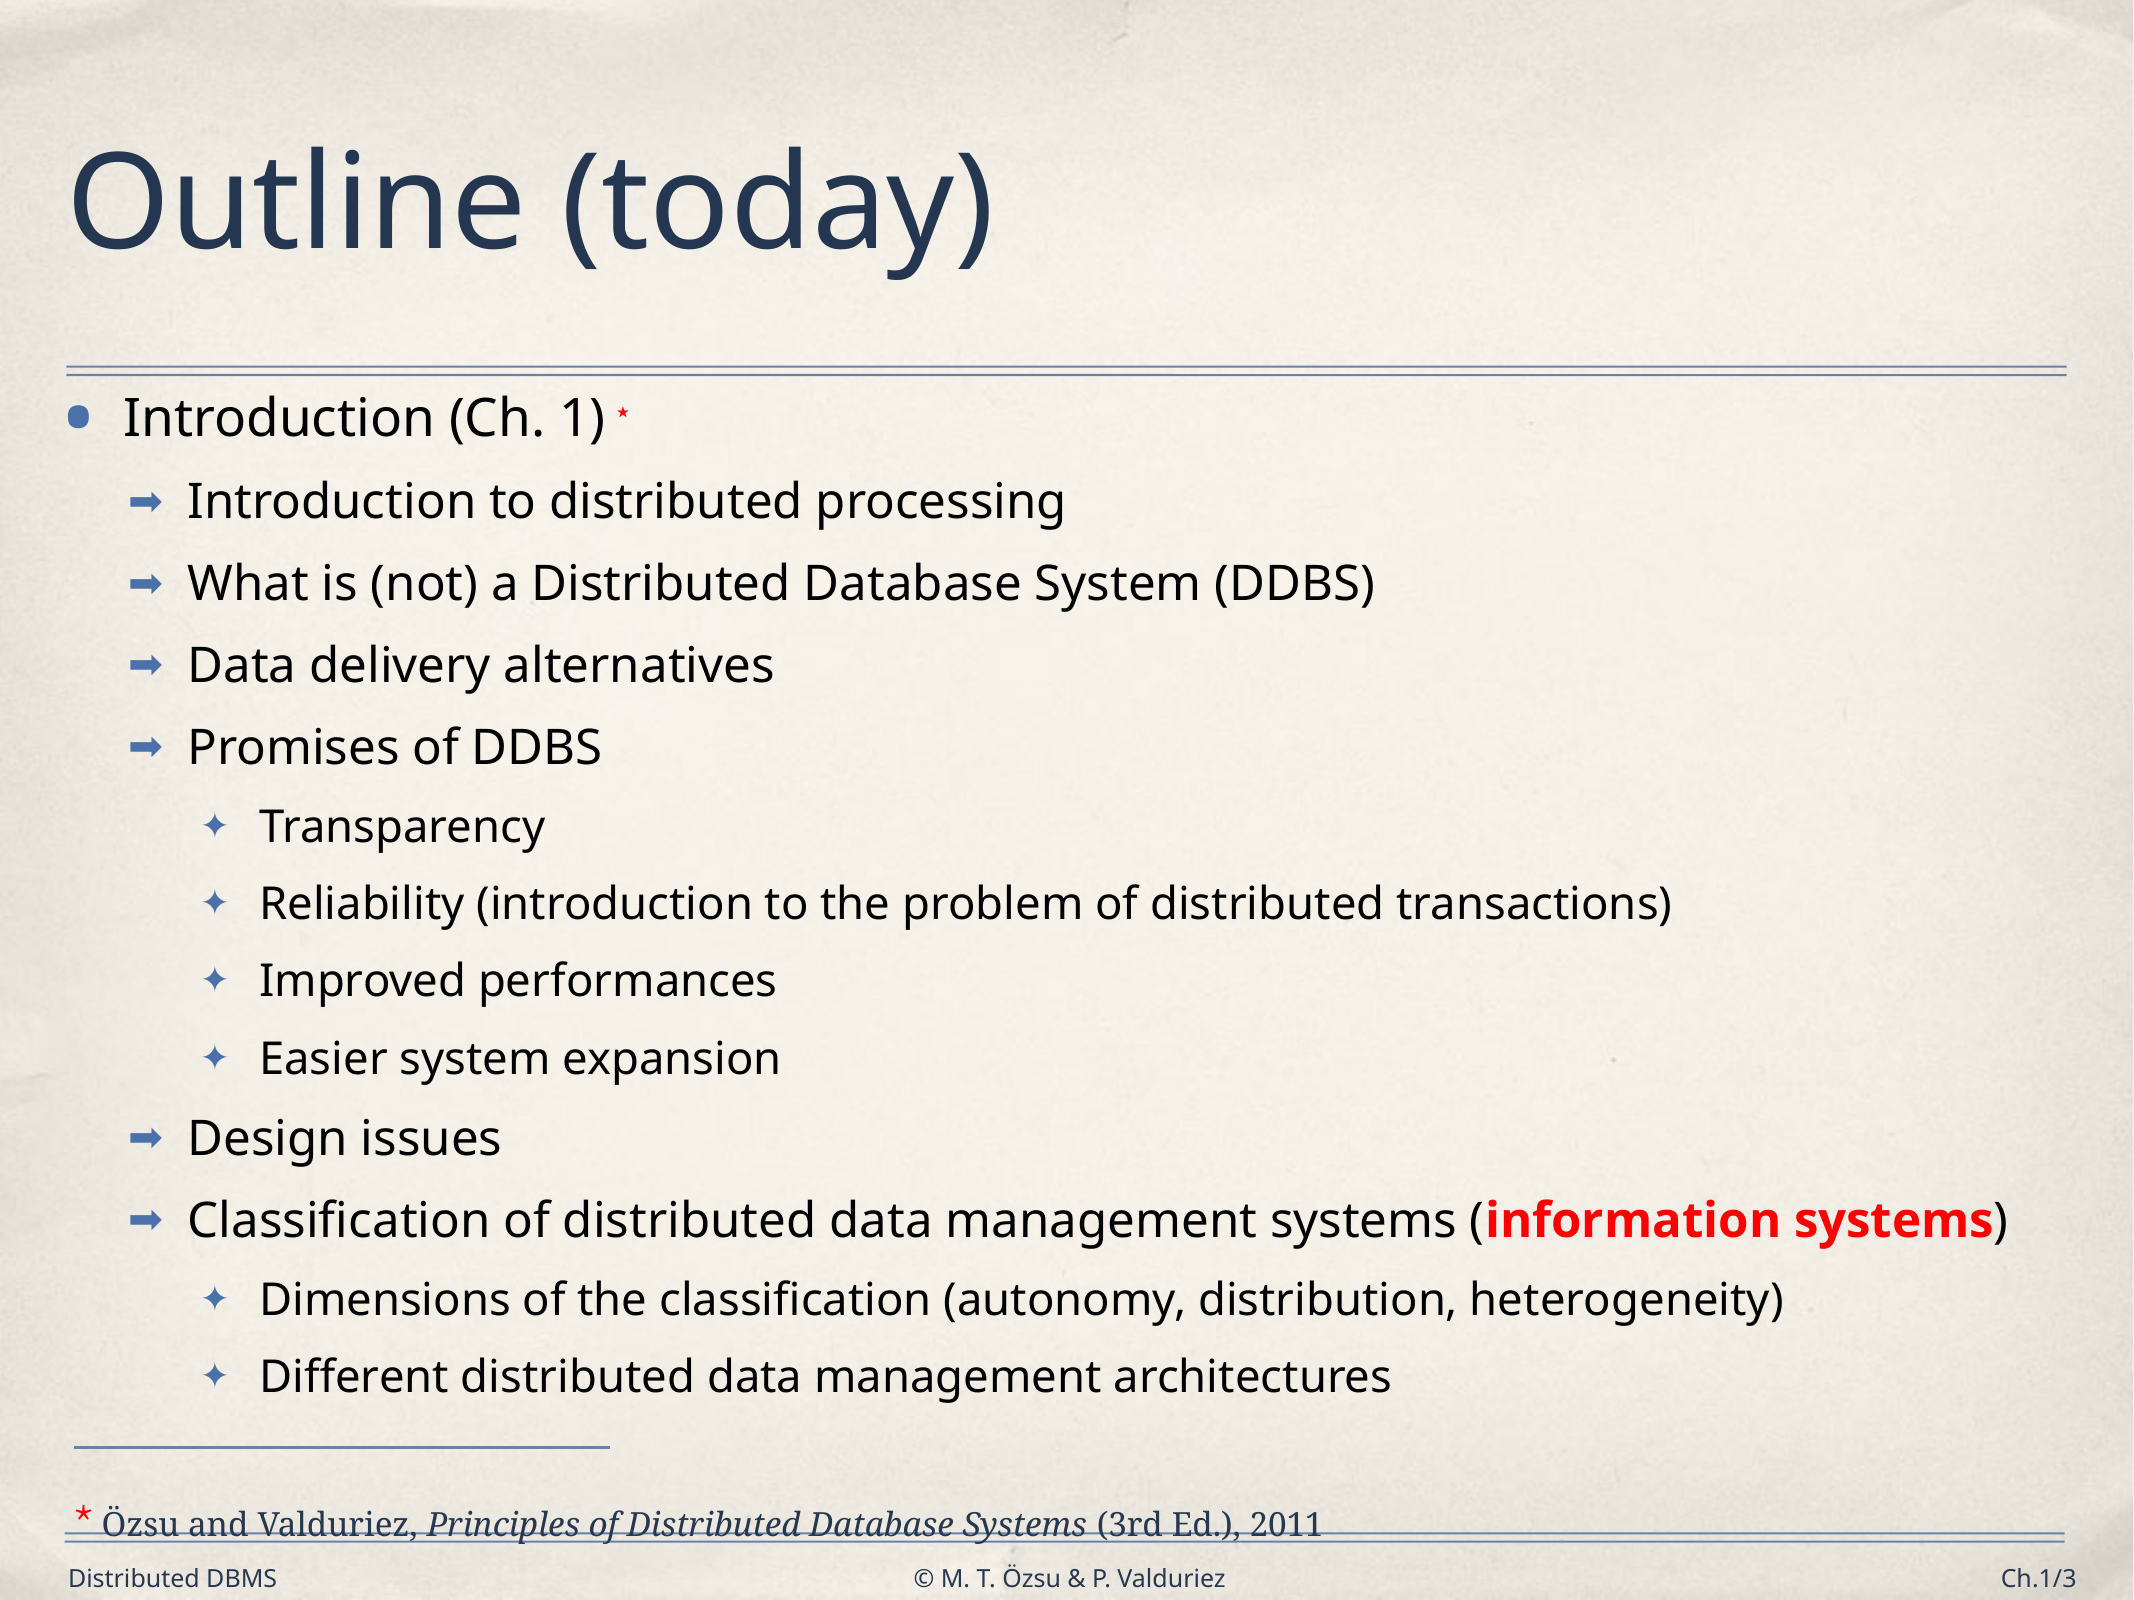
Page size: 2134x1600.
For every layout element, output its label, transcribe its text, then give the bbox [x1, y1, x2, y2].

picture [0, 0, 2134, 1600]
title Outline (today) [58, 72, 2075, 338]
text_box ⋆ Özsu and Valduriez, Principles of Distributed Database Systems (3rd Ed.), 2011 [58, 1471, 2047, 1556]
list Introduction (Ch. 1) ⋆ Introduction to distributed processing What is (not) a Distributed Database System (DDBS) Data delivery alternatives Promises of DDBS Transparency Reliability (introduction to the problem of distributed transactions) Improved performances Easier system expansion Design issues Classification of distributed data management systems (information systems) Dimensions of the classification (autonomy, distribution, heterogeneity) Different distributed data management architectures [56, 374, 2063, 1457]
